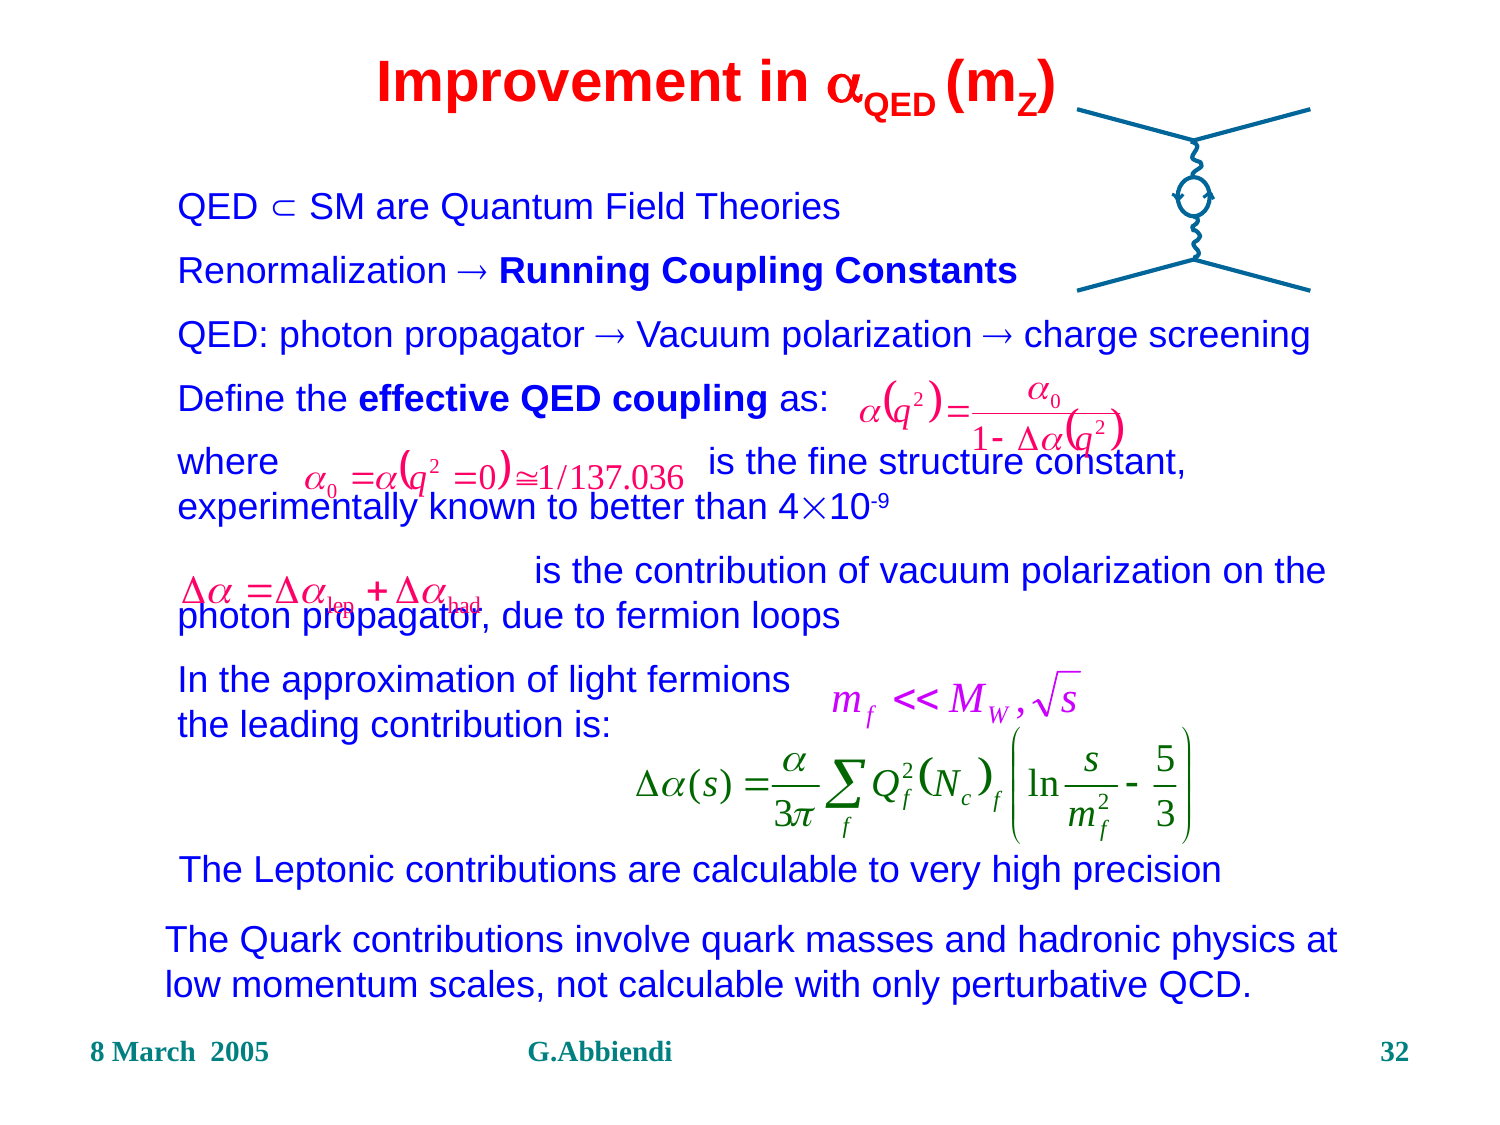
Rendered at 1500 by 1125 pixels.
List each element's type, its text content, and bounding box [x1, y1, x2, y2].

text_box The Quark contributions involve quark masses and hadronic physics at low momentum scales, not calculable with only perturbative QCD. [150, 907, 1375, 1012]
footer G.Abbiendi [512, 1024, 988, 1103]
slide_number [75, 1025, 425, 1104]
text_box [628, 719, 1201, 851]
text_box QED  SM are Quantum Field Theories Renormalization  Running Coupling Constants QED: photon propagator  Vacuum polarization  charge screening Define the effective QED coupling as: where is the fine structure constant, experimentally known to better than 410-9 is the contribution of vacuum polarization on the photon propagator, due to fermion loops In the approximation of light fermions the leading contribution is: [162, 174, 1413, 817]
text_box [824, 662, 1088, 718]
slide_number 32 [1074, 1025, 1425, 1104]
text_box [1074, 124, 1313, 276]
text_box The Leptonic contributions are calculable to very high precision [163, 837, 1238, 898]
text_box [174, 562, 488, 626]
title Improvement in QED (mZ) [41, 36, 1392, 130]
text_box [299, 449, 688, 506]
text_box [854, 365, 1126, 463]
